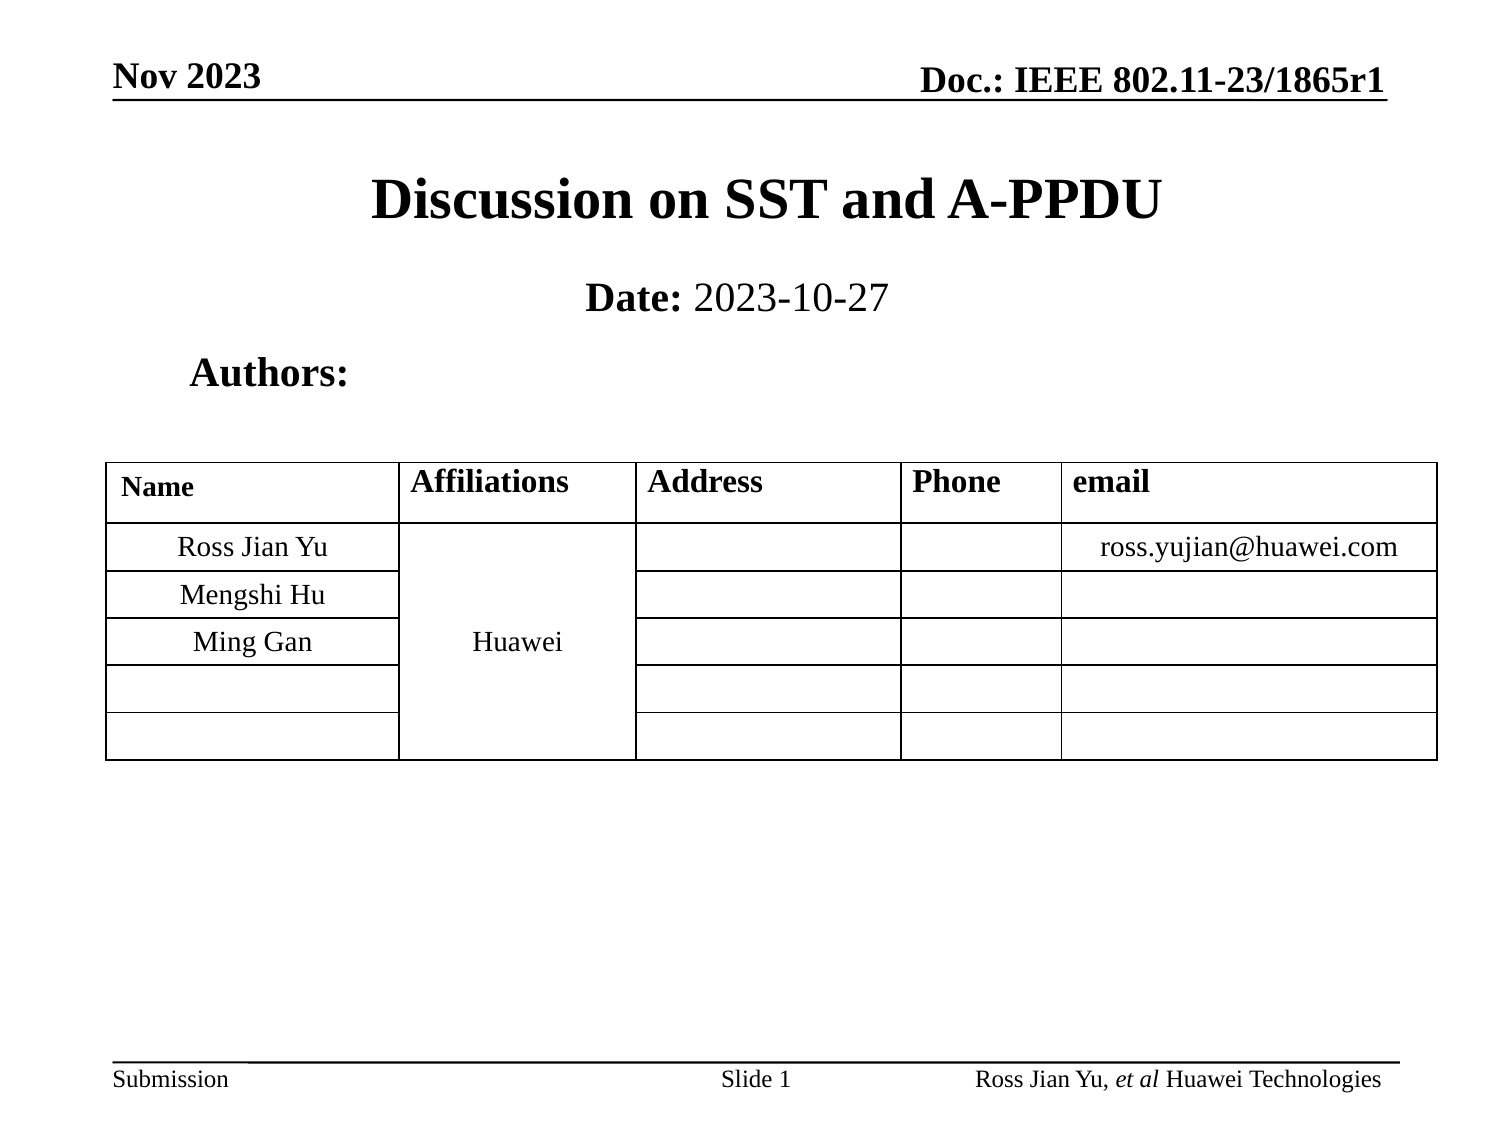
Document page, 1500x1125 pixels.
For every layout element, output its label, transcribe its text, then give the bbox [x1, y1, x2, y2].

table_cell Ming Gan [107, 619, 398, 664]
table_cell [107, 666, 398, 712]
table_cell [1062, 666, 1436, 712]
table_header Phone [902, 463, 1061, 522]
table_cell Huawei [400, 524, 635, 759]
table_cell [902, 619, 1061, 664]
table_cell [902, 713, 1061, 759]
table_cell [902, 666, 1061, 712]
table_header Name [107, 463, 398, 522]
table_cell [1062, 572, 1436, 617]
table_cell [637, 713, 900, 759]
table_cell Ross Jian Yu [107, 524, 398, 570]
title Discussion on SST and A-PPDU [27, 124, 1500, 251]
table_cell [637, 572, 900, 617]
table_header email [1062, 463, 1436, 522]
table_header Address [637, 463, 900, 522]
table_cell ross.yujian@huawei.com [1062, 524, 1436, 570]
list Date: 2023-10-27 [99, 262, 1376, 326]
table_header Affiliations [400, 463, 635, 522]
table_cell [637, 666, 900, 712]
table_cell [902, 524, 1061, 570]
table_cell [1062, 619, 1436, 664]
table_cell [1062, 713, 1436, 759]
table_cell [107, 713, 398, 759]
table_cell Mengshi Hu [107, 572, 398, 617]
table_cell [902, 572, 1061, 617]
slide_number Slide 1 [712, 1061, 800, 1093]
table_cell [637, 619, 900, 664]
text_box Authors: [174, 337, 412, 400]
table_cell [637, 524, 900, 570]
